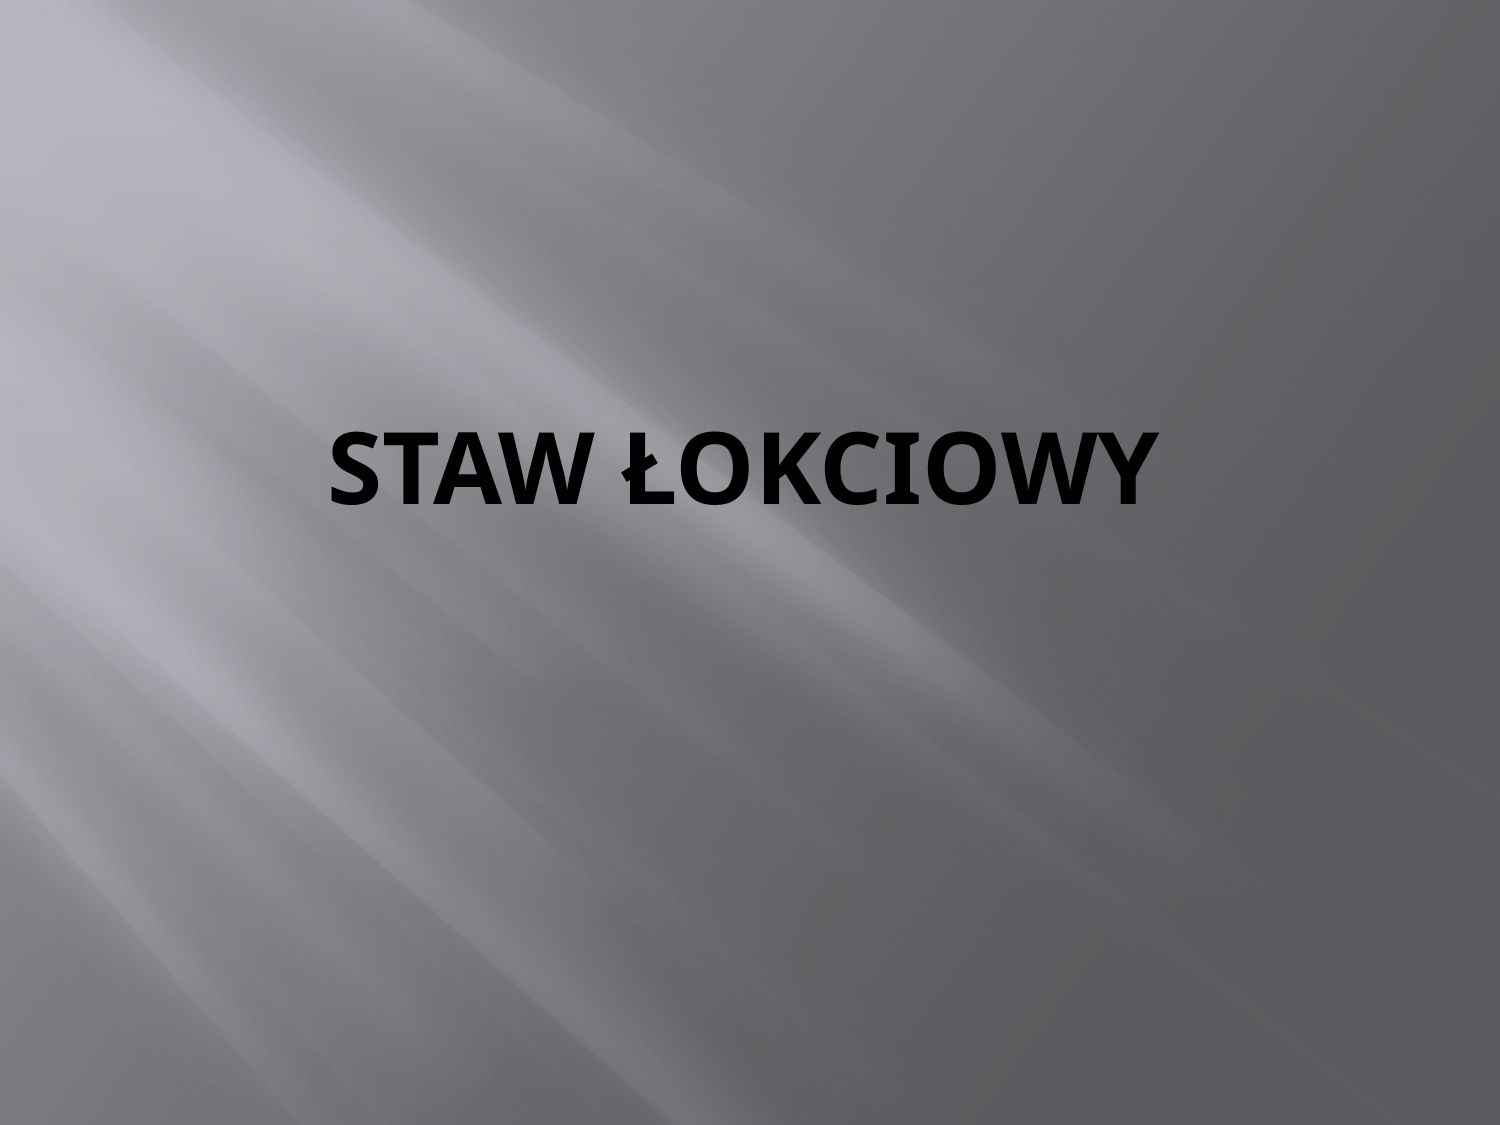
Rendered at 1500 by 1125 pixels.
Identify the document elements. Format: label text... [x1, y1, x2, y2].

title Staw łokciowy [69, 224, 1420, 525]
